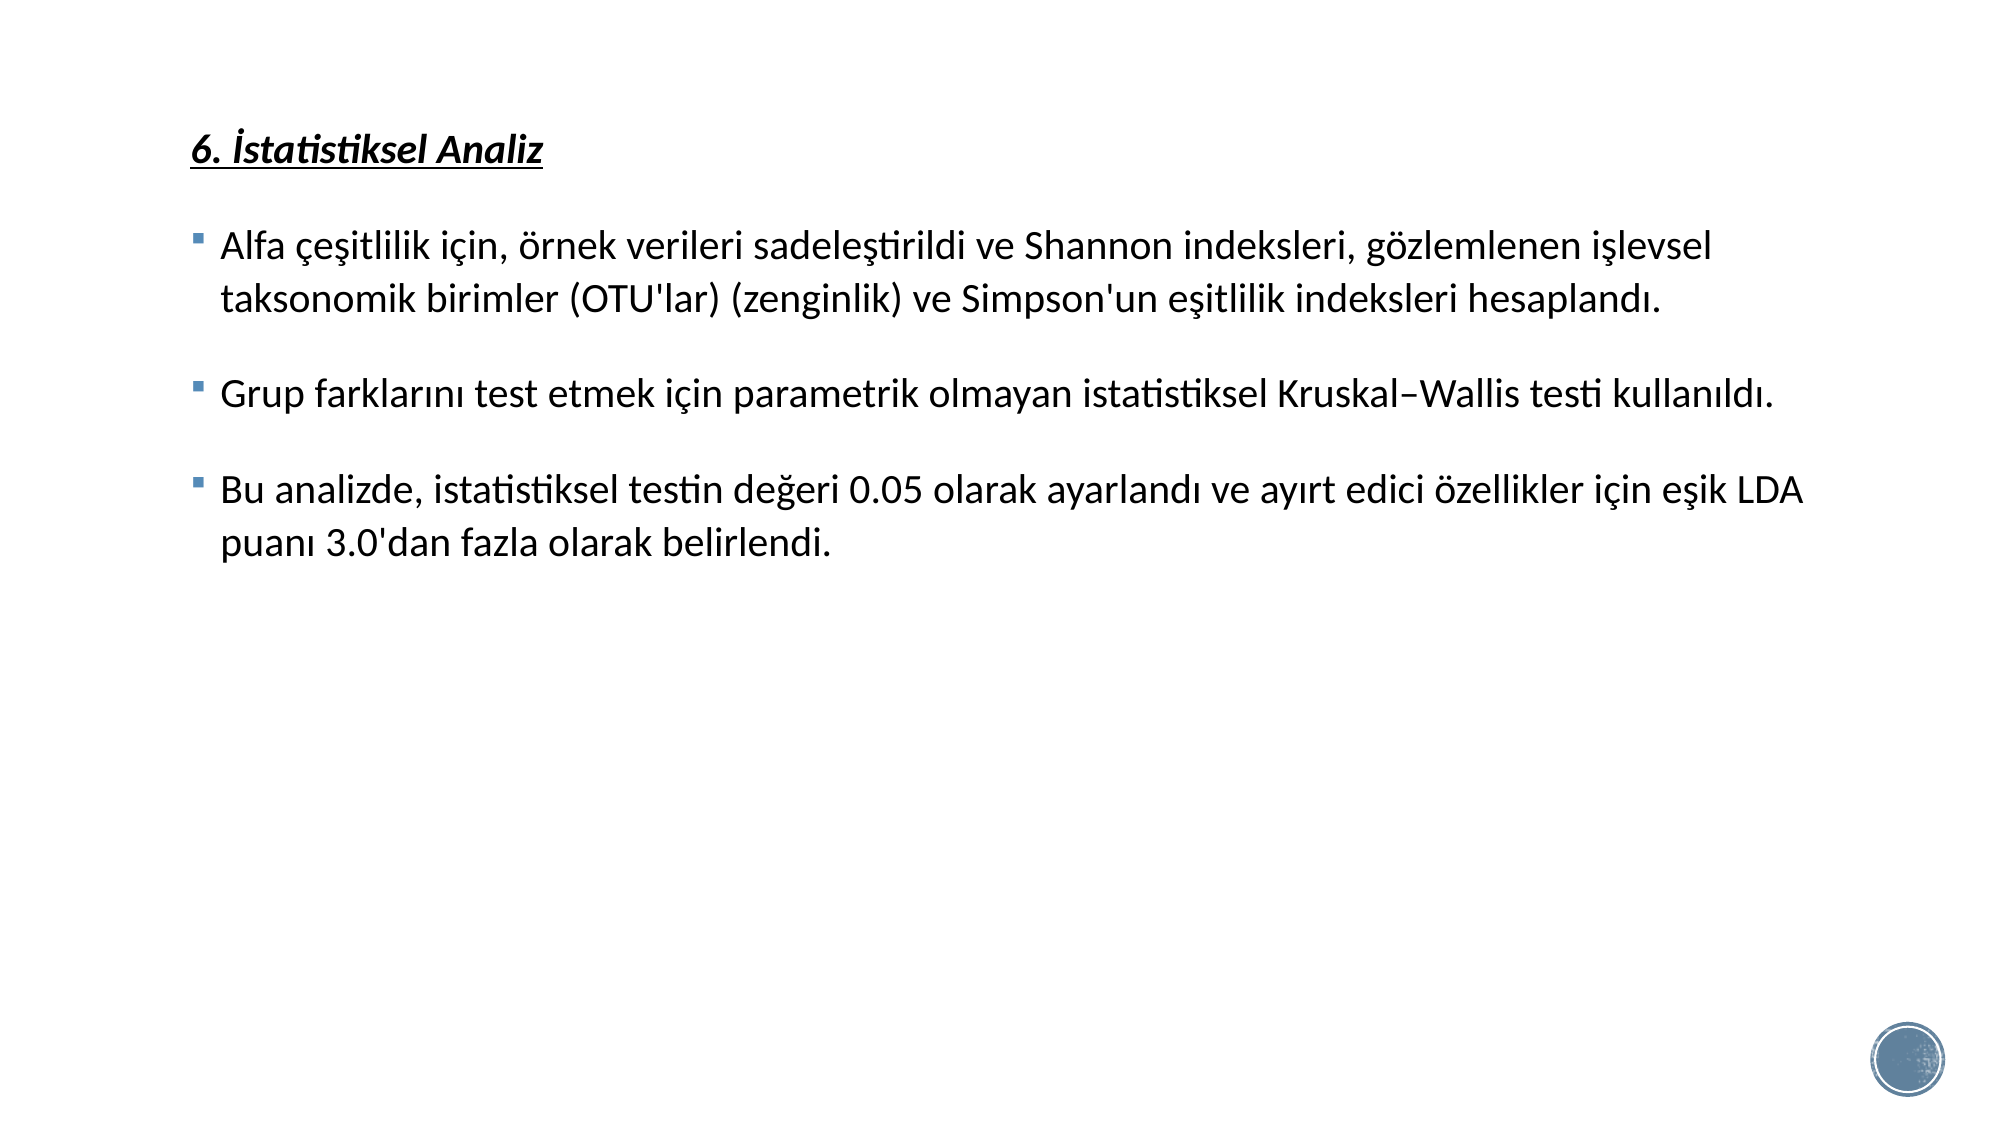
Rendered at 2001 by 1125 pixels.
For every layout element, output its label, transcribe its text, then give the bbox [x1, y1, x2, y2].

list 6. İstatistiksel Analiz Alfa çeşitlilik için, örnek verileri sadeleştirildi ve Shannon indeksleri, gözlemlenen işlevsel taksonomik birimler (OTU'lar) (zenginlik) ve Simpson'un eşitlilik indeksleri hesaplandı. Grup farklarını test etmek için parametrik olmayan istatistiksel Kruskal–Wallis testi kullanıldı. Bu analizde, istatistiksel testin değeri 0.05 olarak ayarlandı ve ayırt edici özellikler için eşik LDA puanı 3.0'dan fazla olarak belirlendi. [175, 111, 1826, 1047]
